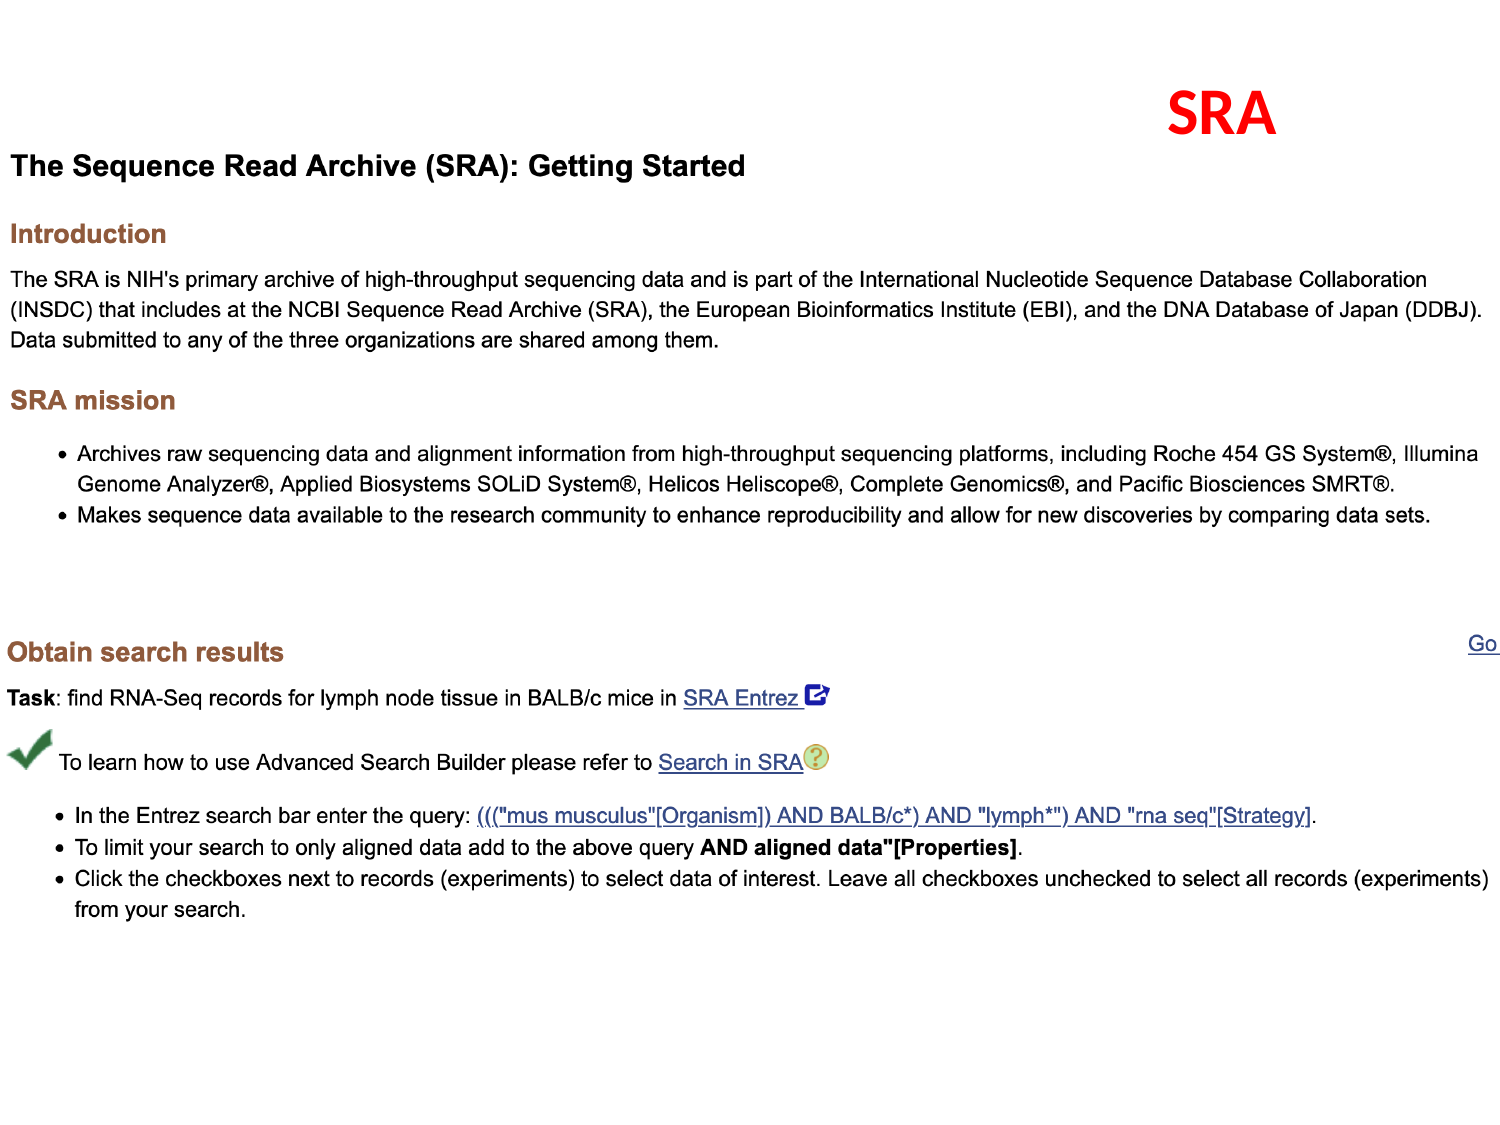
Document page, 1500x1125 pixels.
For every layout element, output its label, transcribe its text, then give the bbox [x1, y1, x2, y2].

text_box SRA [1152, 60, 1372, 134]
picture [0, 135, 1499, 550]
picture [0, 623, 1500, 933]
